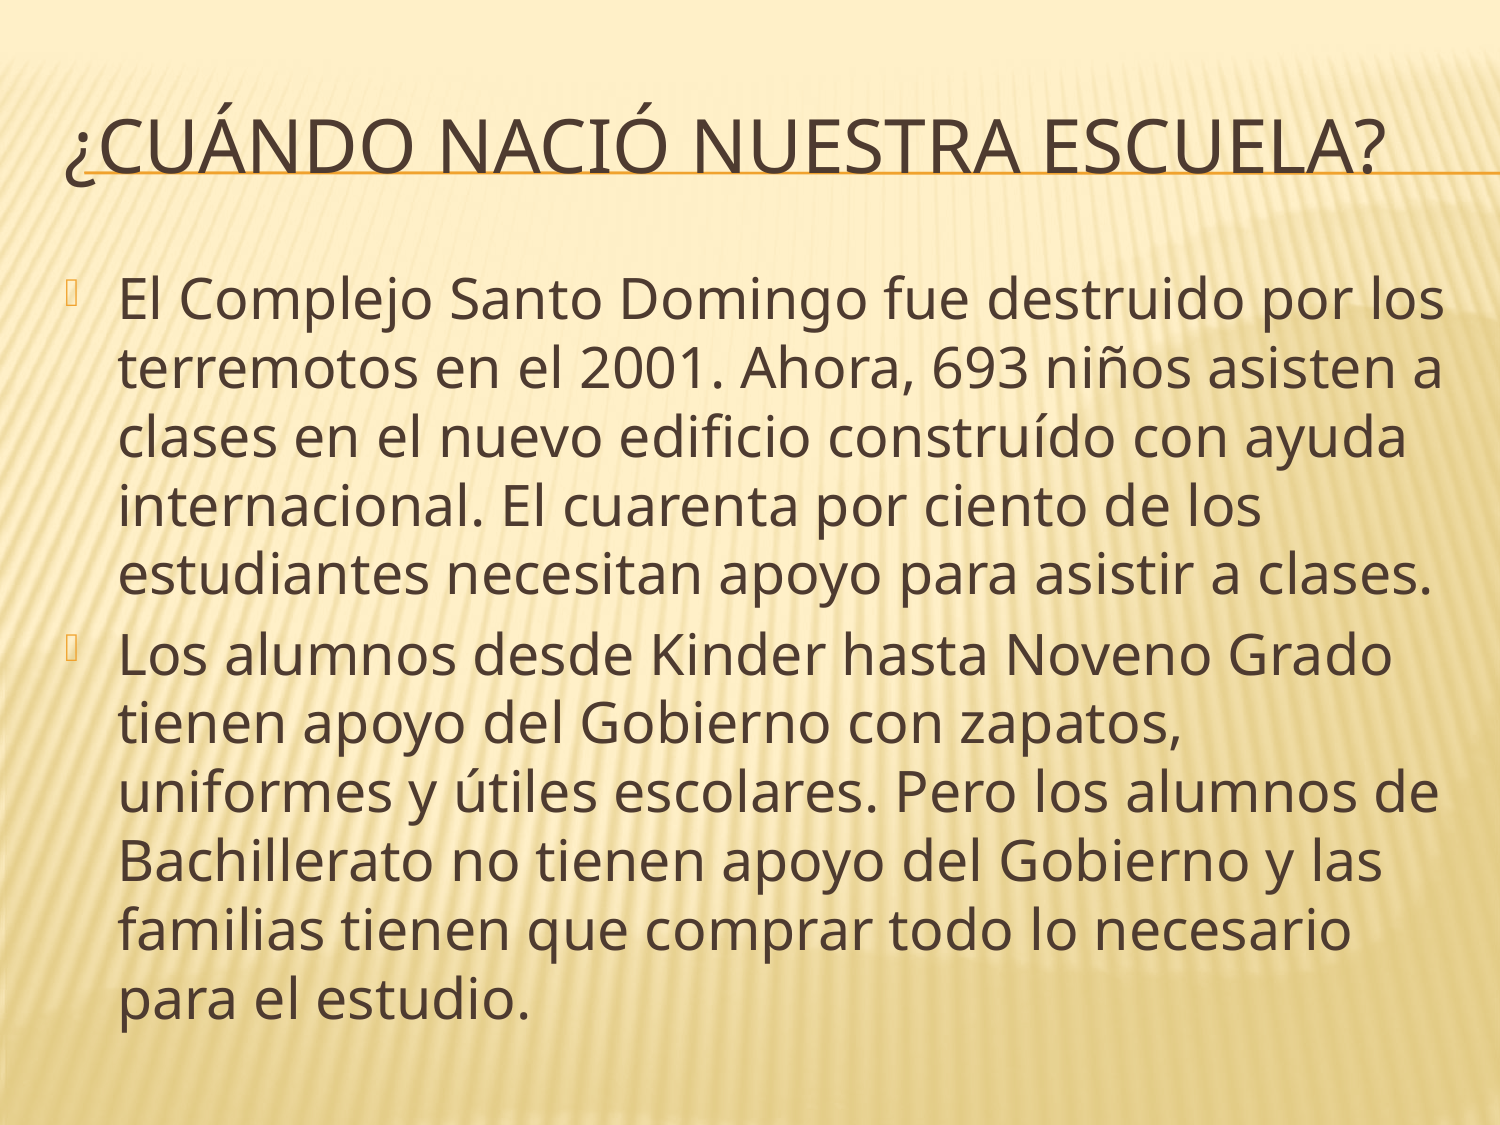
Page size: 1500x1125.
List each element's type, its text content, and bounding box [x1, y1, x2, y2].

title ¿Cuándo nació nuestra escuela? [50, 75, 1475, 213]
list El Complejo Santo Domingo fue destruido por los terremotos en el 2001. Ahora, 693 niños asisten a clases en el nuevo edificio construído con ayuda internacional. El cuarenta por ciento de los estudiantes necesitan apoyo para asistir a clases. Los alumnos desde Kinder hasta Noveno Grado tienen apoyo del Gobierno con zapatos, uniformes y útiles escolares. Pero los alumnos de Bachillerato no tienen apoyo del Gobierno y las familias tienen que comprar todo lo necesario para el estudio. [50, 254, 1475, 1090]
